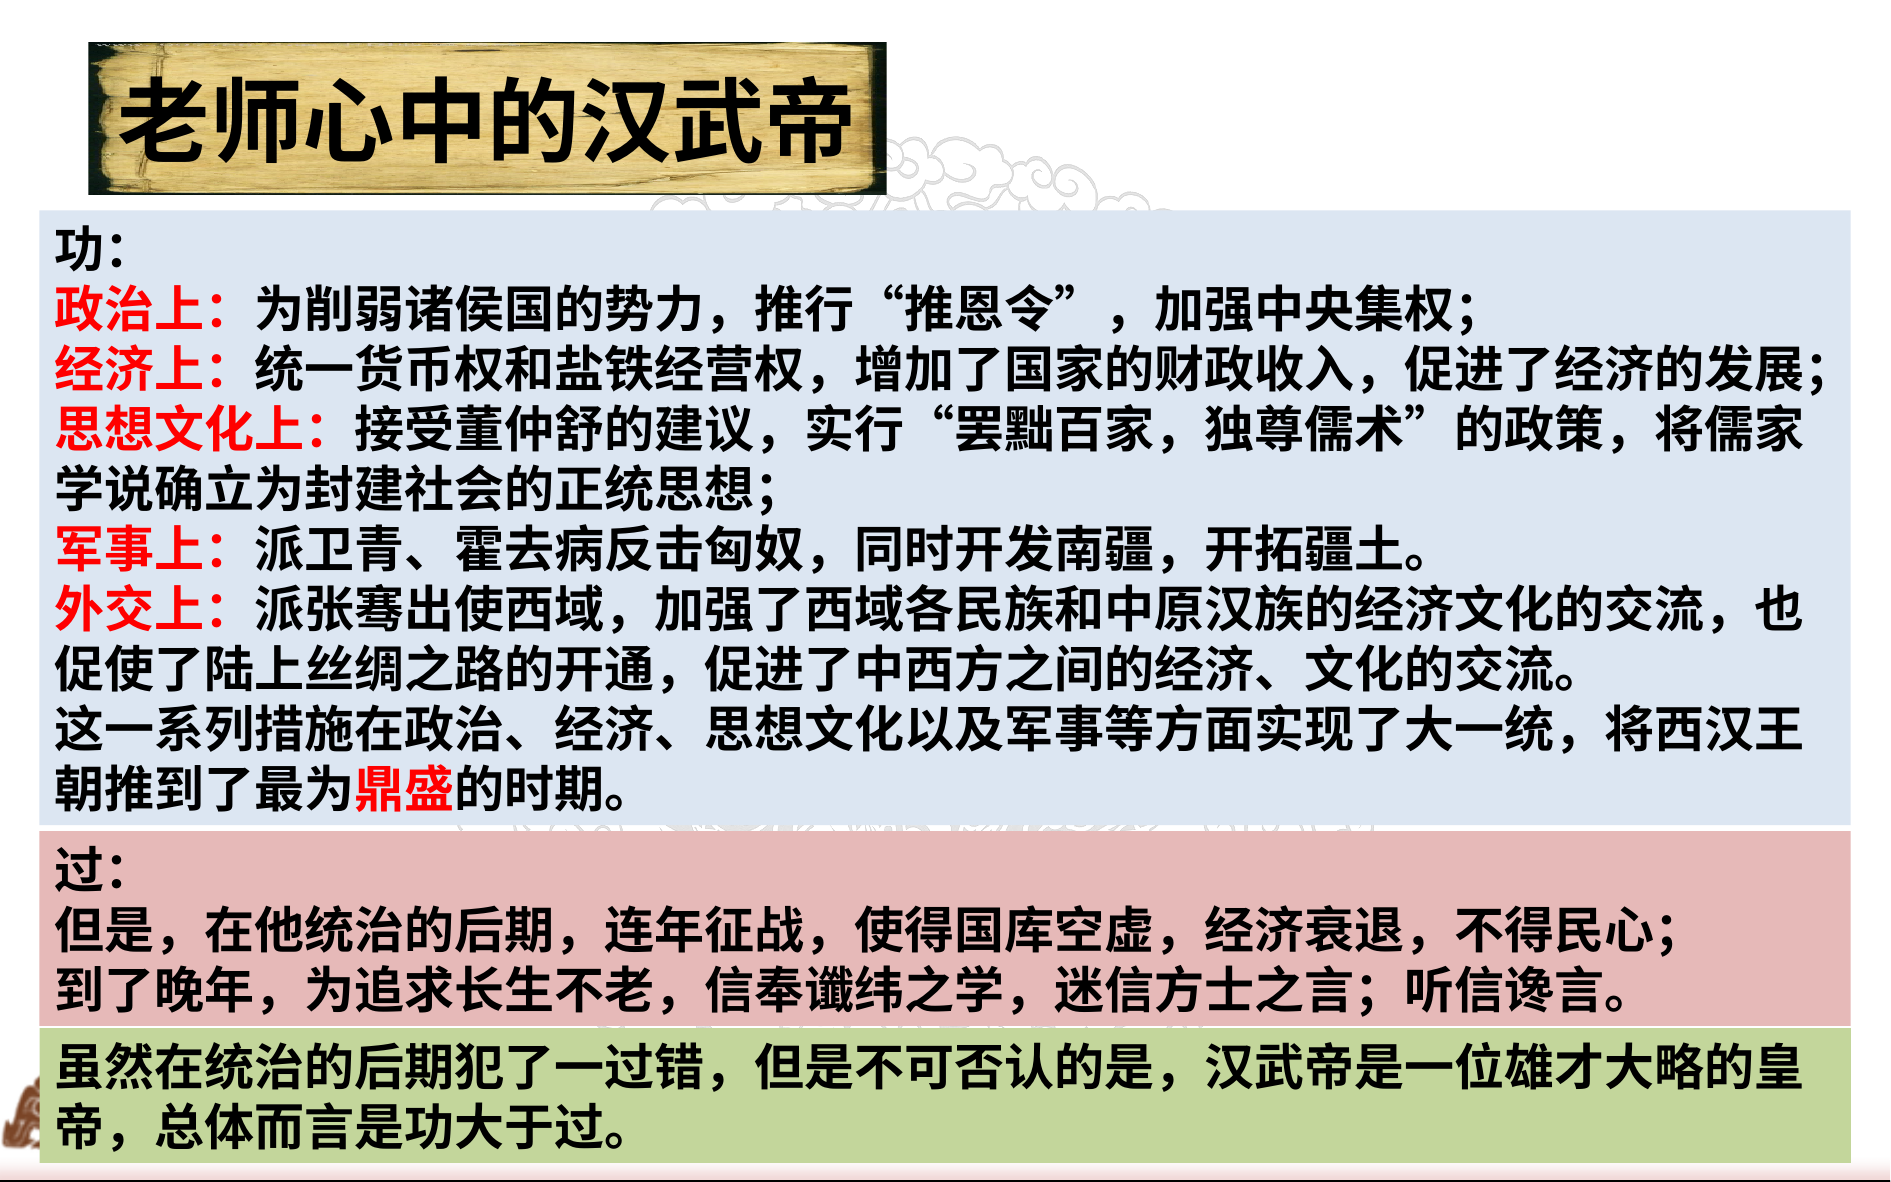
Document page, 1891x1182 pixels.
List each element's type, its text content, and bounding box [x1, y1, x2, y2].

text_box 过： 但是，在他统治的后期，连年征战，使得国库空虚，经济衰退，不得民心； 到了晚年，为追求长生不老，信奉谶纬之学，迷信方士之言；听信谗言。 [1417, 831, 1851, 1026]
text_box 功： 政治上：为削弱诸侯国的势力，推行“推恩令”，加强中央集权； 经济上：统一货币权和盐铁经营权，增加了国家的财政收入，促进了经济的发展； 思想文化上：接受董仲舒的建议，实行“罢黜百家，独尊儒术”的政策，将儒家学说确立为封建社会的正统思想； 军事上：派卫青、霍去病反击匈奴，同时开发南疆，开拓疆土。 外交上：派张骞出使西域，加强了西域各民族和中原汉族的经济文化的交流，也促使了陆上丝绸之路的开通，促进了中西方之间的经济、文化的交流。 这一系列措施在政治、经济、思想文化以及军事等方面实现了大一统，将西汉王朝推到了最为鼎盛的时期。 [39, 210, 403, 826]
text_box 过： 但是，在他统治的后期，连年征战，使得国库空虚，经济衰退，不得民心； 到了晚年，为追求长生不老，信奉谶纬之学，迷信方士之言；听信谗言。 [39, 831, 403, 1026]
picture [0, 1058, 319, 1165]
text_box 功： 政治上：为削弱诸侯国的势力，推行“推恩令”，加强中央集权； 经济上：统一货币权和盐铁经营权，增加了国家的财政收入，促进了经济的发展； 思想文化上：接受董仲舒的建议，实行“罢黜百家，独尊儒术”的政策，将儒家学说确立为封建社会的正统思想； 军事上：派卫青、霍去病反击匈奴，同时开发南疆，开拓疆土。 外交上：派张骞出使西域，加强了西域各民族和中原汉族的经济文化的交流，也促使了陆上丝绸之路的开通，促进了中西方之间的经济、文化的交流。 这一系列措施在政治、经济、思想文化以及军事等方面实现了大一统，将西汉王朝推到了最为鼎盛的时期。 [1417, 210, 1851, 826]
text_box 老师心中的汉武帝 [88, 42, 887, 195]
text_box 虽然在统治的后期犯了一过错，但是不可否认的是，汉武帝是一位雄才大略的皇帝，总体而言是功大于过。 [39, 1028, 1851, 1163]
picture [408, 136, 1413, 1135]
